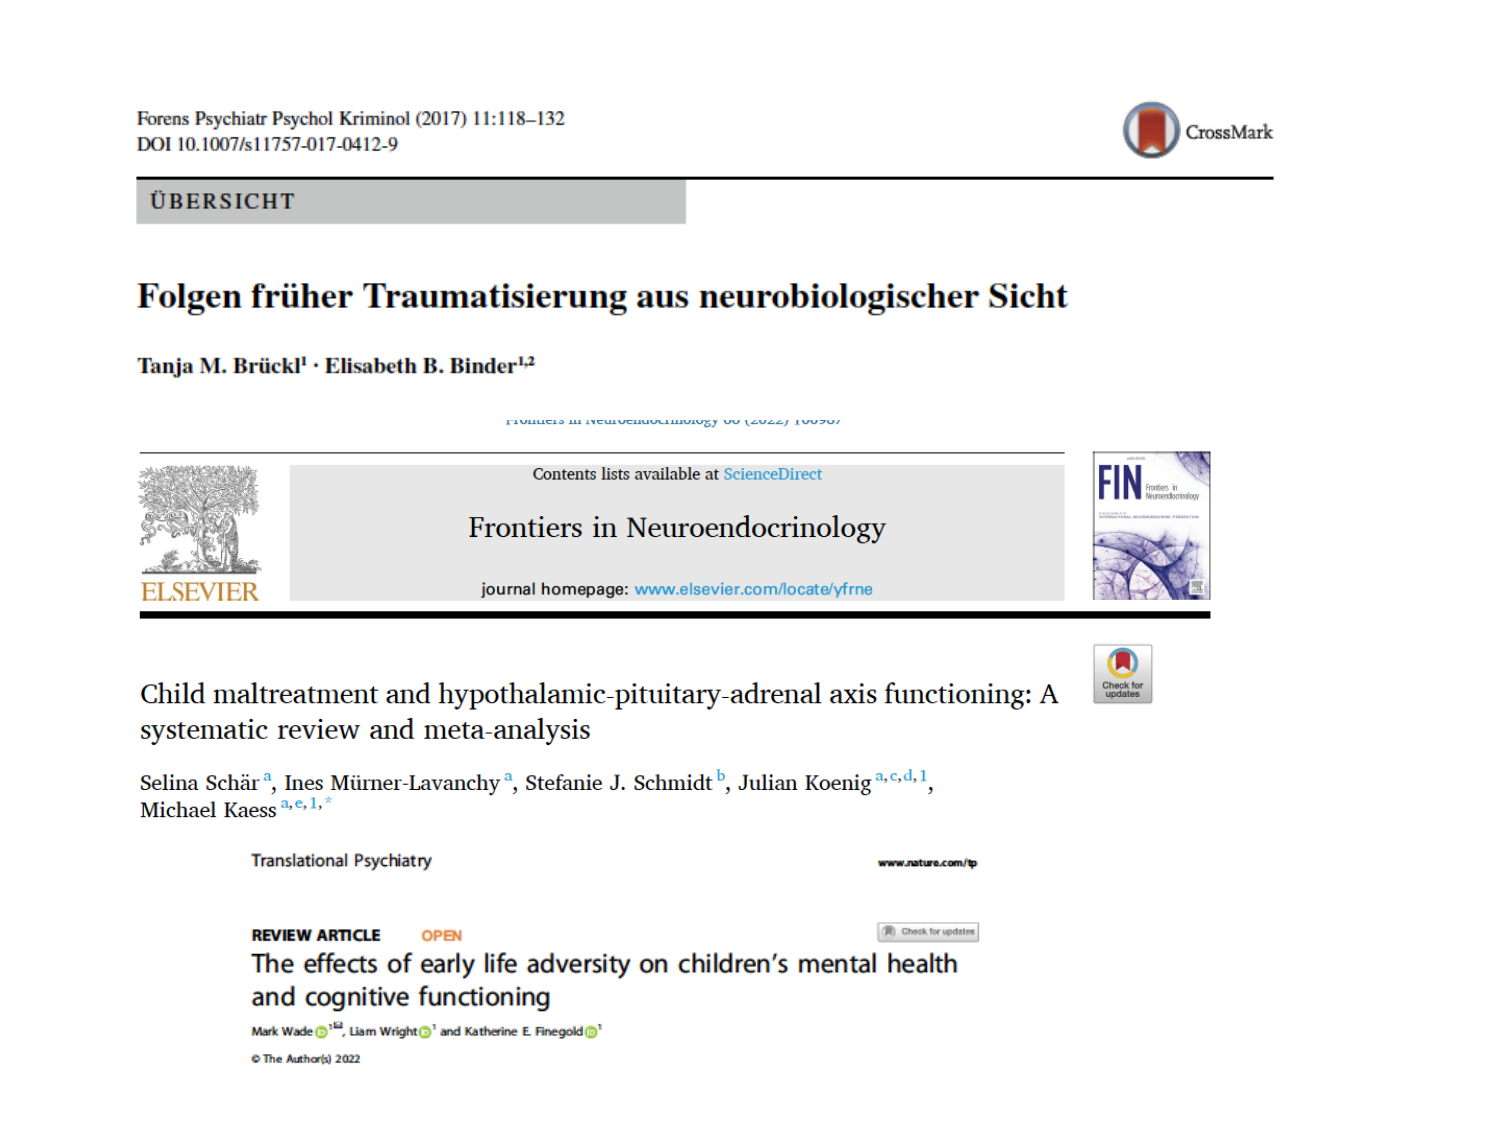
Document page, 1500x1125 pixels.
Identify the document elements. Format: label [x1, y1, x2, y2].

picture [88, 77, 1385, 1086]
